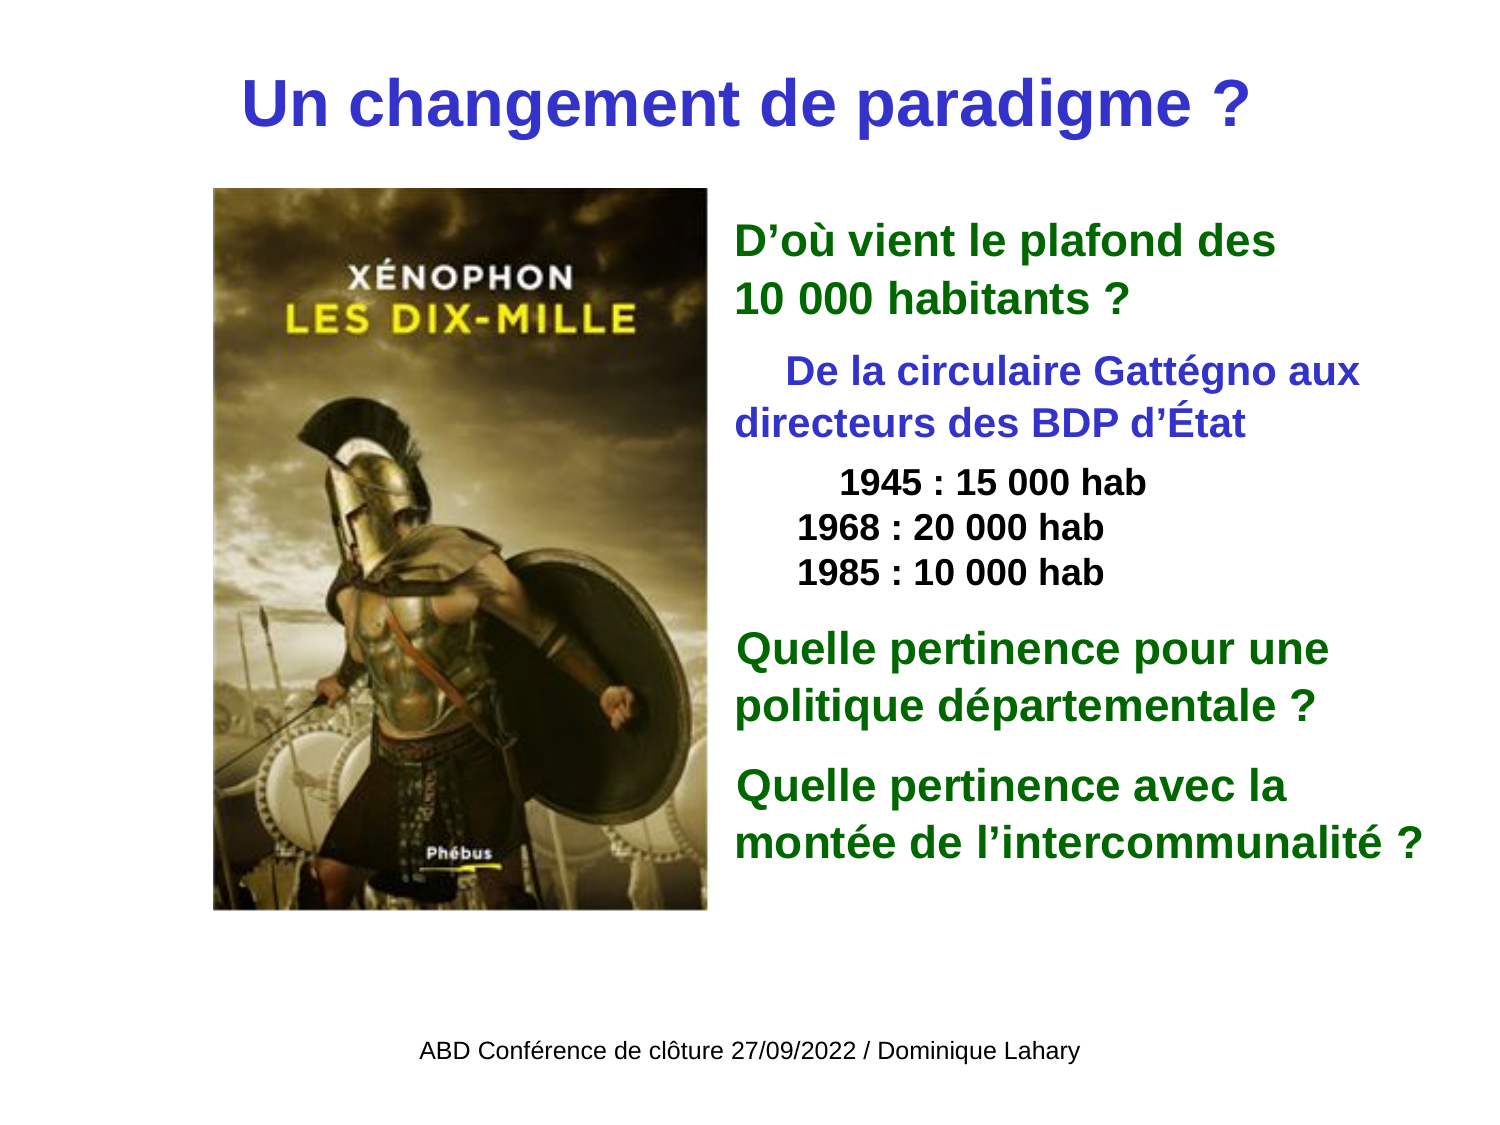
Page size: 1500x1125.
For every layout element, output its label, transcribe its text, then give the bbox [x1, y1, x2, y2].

text_box D’où vient le plafond des 10 000 habitants ? De la circulaire Gattégno aux directeurs des BDP d’État 1945 : 15 000 hab 1968 : 20 000 hab 1985 : 10 000 hab Quelle pertinence pour une politique départementale ? Quelle pertinence avec la montée de l’intercommunalité ? [715, 190, 1450, 876]
picture [212, 188, 710, 915]
text_box ABD Conférence de clôture 27/09/2022 / Dominique Lahary [50, 1027, 1451, 1103]
title Un changement de paradigme ? [53, 0, 1441, 201]
